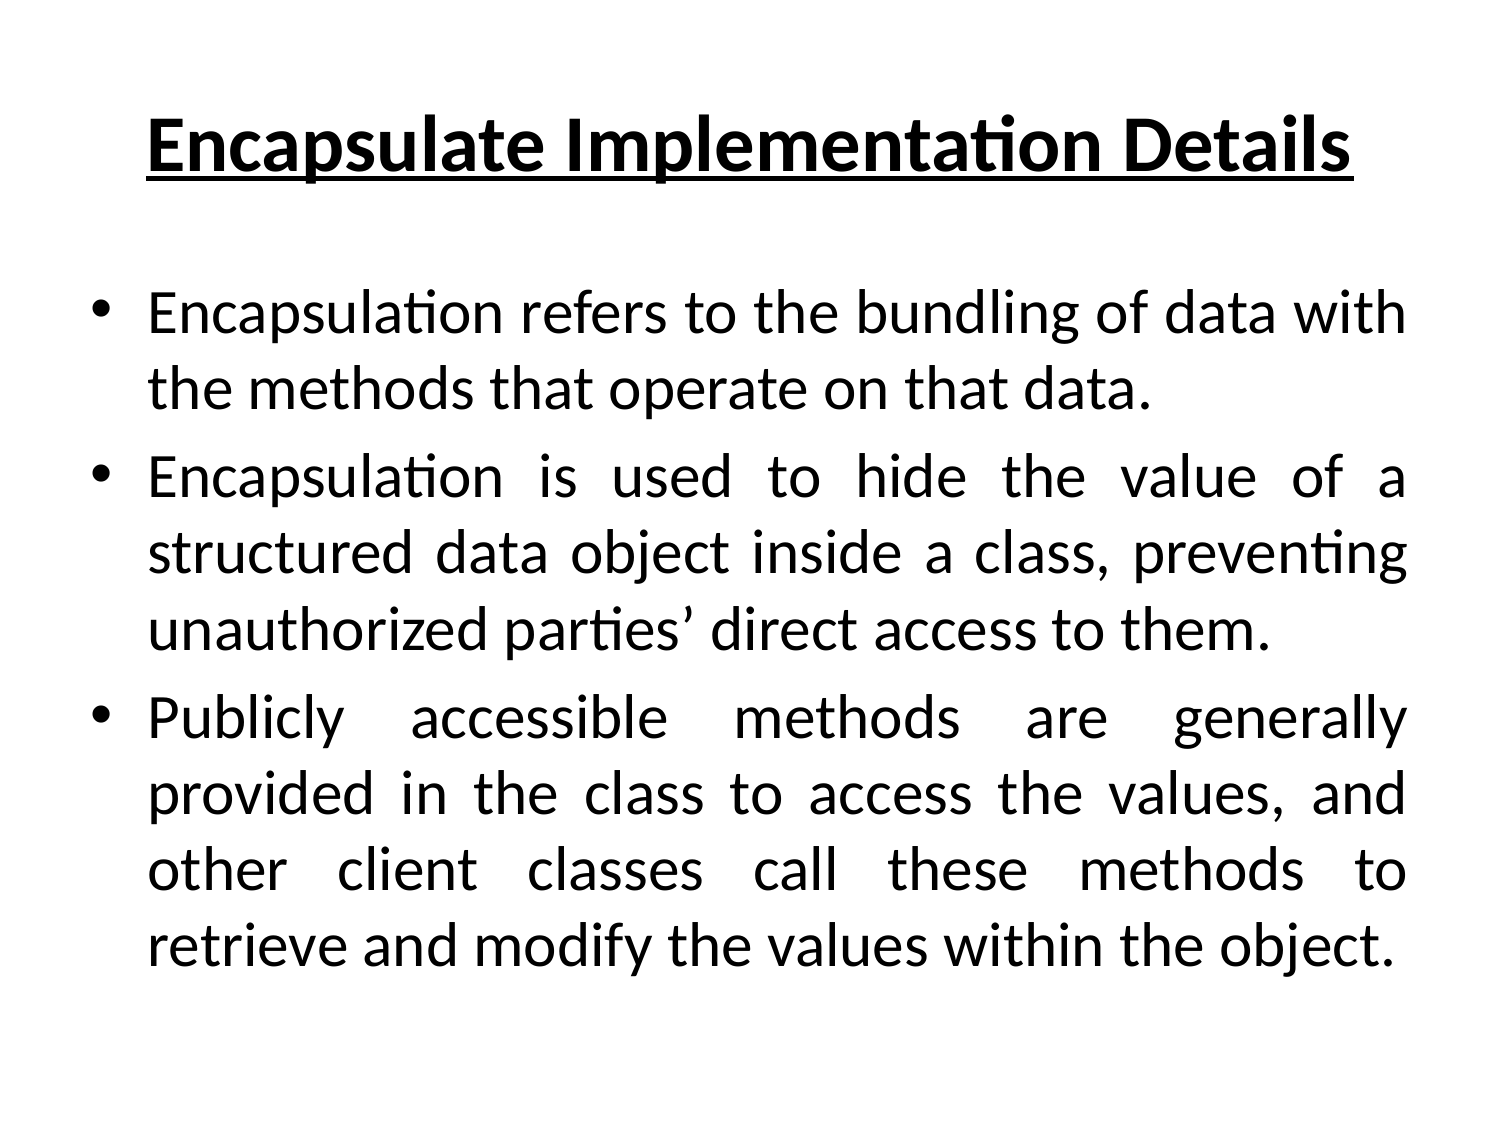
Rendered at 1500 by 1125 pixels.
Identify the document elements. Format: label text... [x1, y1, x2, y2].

title Encapsulate Implementation Details [75, 45, 1425, 233]
list Encapsulation refers to the bundling of data with the methods that operate on that data. Encapsulation is used to hide the value of a structured data object inside a class, preventing unauthorized parties’ direct access to them. Publicly accessible methods are generally provided in the class to access the values, and other client classes call these methods to retrieve and modify the values within the object. [75, 262, 1425, 1005]
